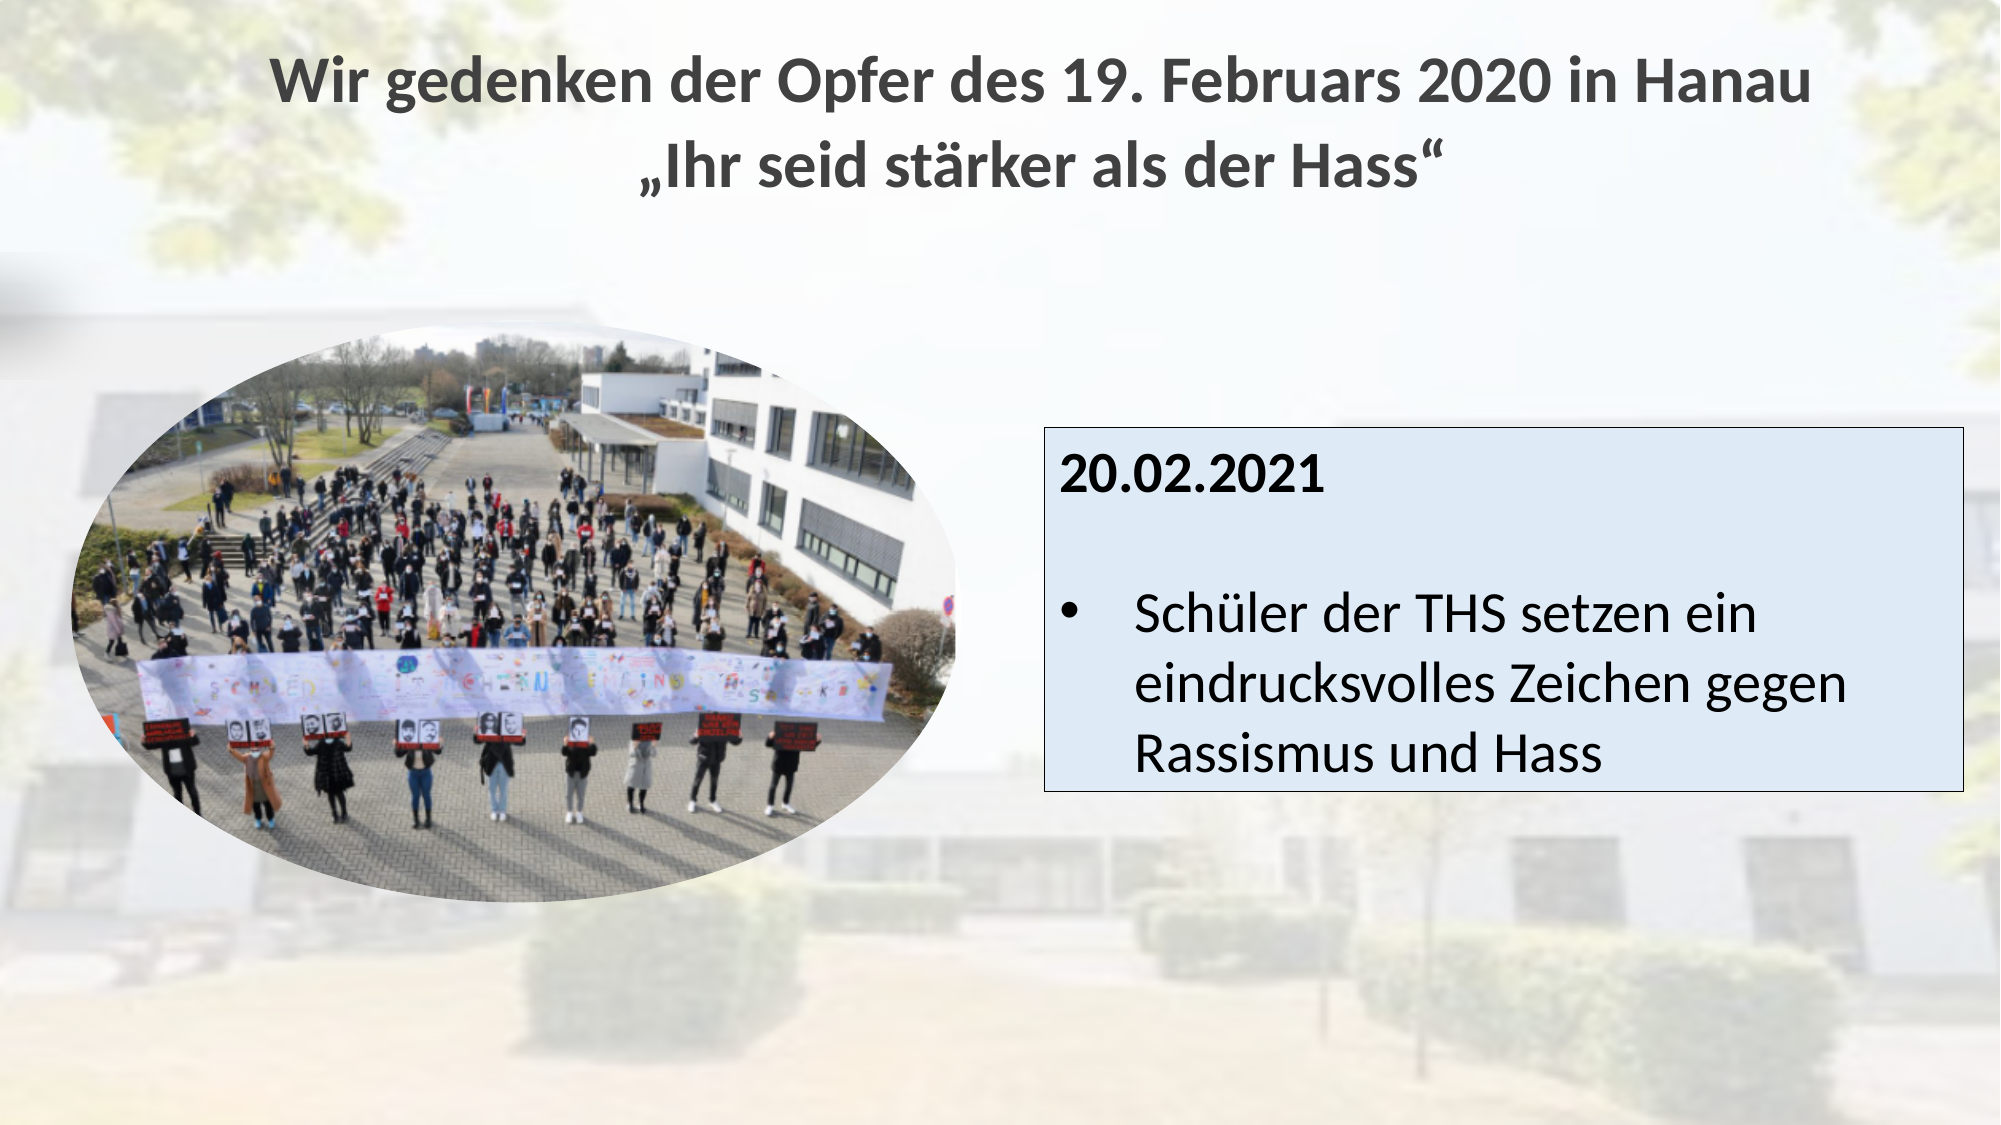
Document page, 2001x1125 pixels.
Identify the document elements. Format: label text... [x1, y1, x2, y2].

text_box Wir gedenken der Opfer des 19. Februars 2020 in Hanau „Ihr seid stärker als der Hass“ [228, 22, 1857, 289]
picture [71, 320, 962, 903]
text_box 20.02.2021 Schüler der THS setzen ein eindrucksvolles Zeichen gegen Rassismus und Hass [1044, 427, 1964, 792]
